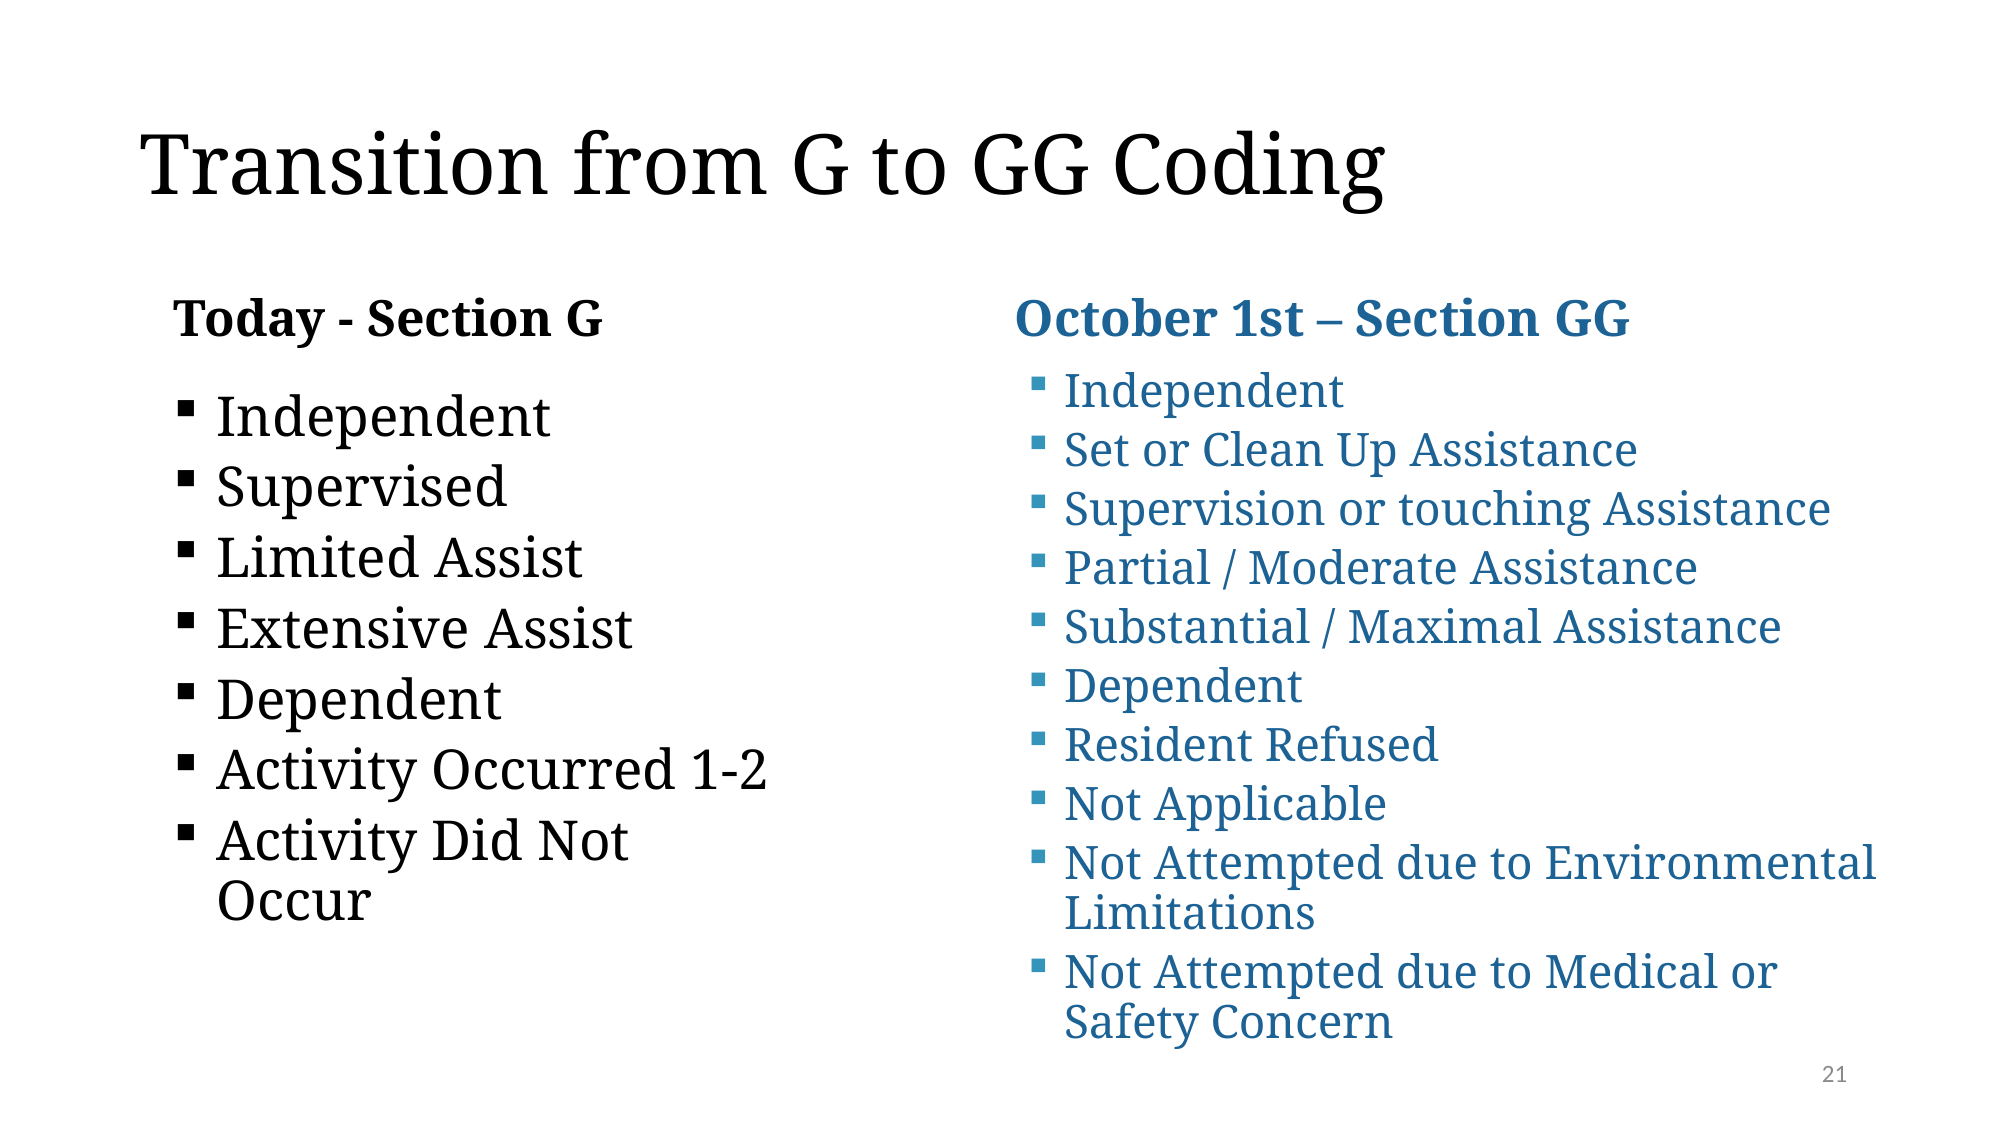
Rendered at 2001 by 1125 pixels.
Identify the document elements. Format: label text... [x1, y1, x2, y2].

list Today - Section G [158, 292, 793, 355]
slide_number 21 [1412, 1042, 1863, 1103]
list Independent Set or Clean Up Assistance Supervision or touching Assistance Partial / Moderate Assistance Substantial / Maximal Assistance Dependent Resident Refused Not Applicable Not Attempted due to Environmental Limitations Not Attempted due to Medical or Safety Concern [1012, 360, 1937, 1056]
list Independent Supervised Limited Assist Extensive Assist Dependent Activity Occurred 1-2 Activity Did Not Occur [158, 381, 793, 957]
title Transition from G to GG Coding [124, 56, 1845, 220]
list October 1st – Section GG [999, 292, 1763, 355]
